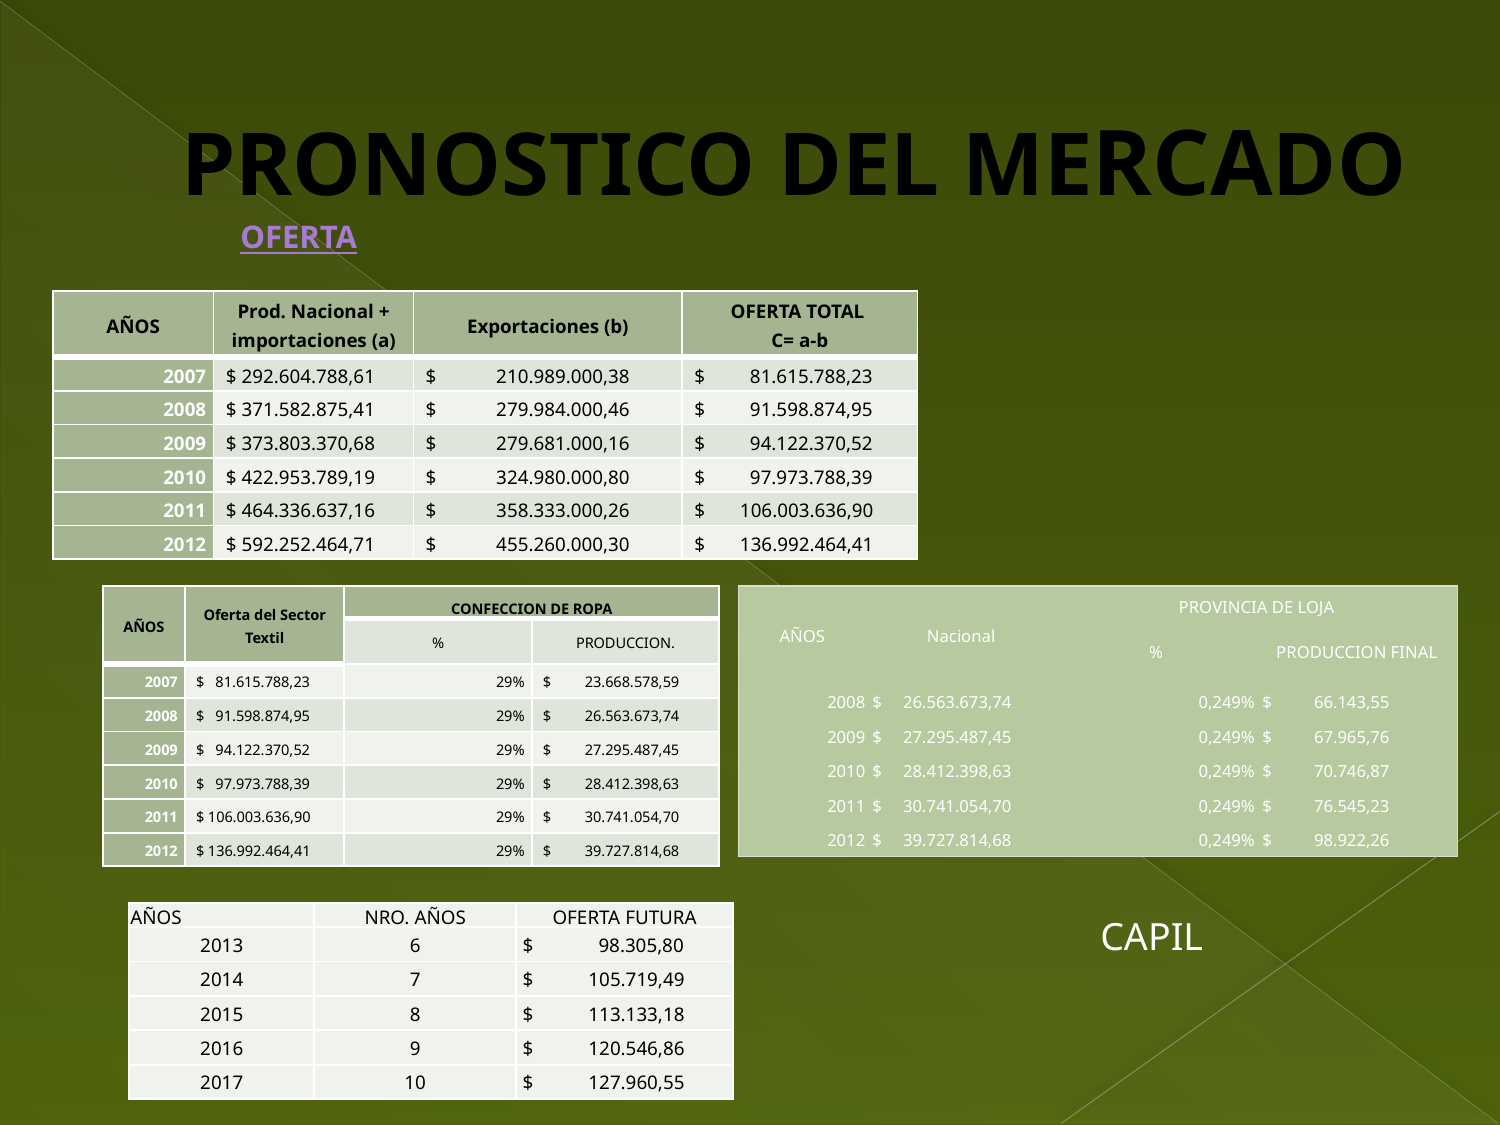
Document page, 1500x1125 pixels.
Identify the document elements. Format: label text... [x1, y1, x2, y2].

table_cell $ 70.746,87 [1257, 753, 1457, 788]
table_cell 2011 [104, 800, 184, 832]
table_header Nacional [867, 587, 1056, 685]
text_box OFERTA [100, 208, 432, 266]
table_cell $ 30.741.054,70 [533, 800, 718, 832]
table_cell 2017 [130, 1066, 313, 1098]
table_cell $ 94.122.370,52 [186, 732, 343, 764]
table_cell 2012 [54, 526, 213, 558]
table_cell $ 28.412.398,63 [533, 766, 718, 798]
table_cell $ 136.992.464,41 [683, 526, 917, 558]
table_cell $ 105.719,49 [517, 962, 732, 995]
table_cell $ 27.295.487,45 [867, 719, 1056, 753]
table_cell $ 67.965,76 [1257, 719, 1457, 753]
table_cell 2007 [54, 360, 213, 390]
table_cell $ 592.252.464,71 [214, 526, 413, 558]
table_header OFERTA FUTURA [517, 904, 732, 926]
table_header PROVINCIA DE LOJA [1056, 587, 1457, 619]
table_cell 2010 [104, 766, 184, 798]
table_cell 29% [345, 766, 531, 798]
table_header Exportaciones (b) [414, 292, 681, 354]
table_cell $ 39.727.814,68 [867, 822, 1056, 856]
table_cell 2009 [739, 719, 867, 753]
table_cell $ 39.727.814,68 [533, 834, 718, 865]
table_cell 2008 [739, 685, 867, 719]
table_cell $ 120.546,86 [517, 1031, 732, 1064]
table_cell 2011 [54, 493, 213, 525]
table_cell $ 371.582.875,41 [214, 392, 413, 424]
table_cell 2007 [104, 667, 184, 697]
table_cell $ 97.973.788,39 [186, 766, 343, 798]
table_cell $ 76.545,23 [1257, 788, 1457, 822]
table_cell $ 26.563.673,74 [867, 685, 1056, 719]
table_cell PRODUCCION FINAL [1257, 619, 1457, 685]
table_header AÑOS [54, 292, 213, 354]
table_cell 2010 [54, 459, 213, 491]
table_cell 0,249% [1056, 822, 1257, 856]
table_cell $ 106.003.636,90 [186, 800, 343, 832]
table_cell $ 66.143,55 [1257, 685, 1457, 719]
table_cell 2012 [104, 834, 184, 865]
table_cell 8 [315, 997, 515, 1029]
table_cell $ 91.598.874,95 [186, 699, 343, 731]
table_cell $ 279.681.000,16 [414, 425, 681, 457]
table_cell 29% [345, 800, 531, 832]
table_header AÑOS [739, 587, 867, 685]
table_cell 2013 [130, 928, 313, 961]
table_cell $ 26.563.673,74 [533, 699, 718, 731]
table_cell $ 81.615.788,23 [683, 360, 917, 390]
table_cell 2008 [104, 699, 184, 731]
table_cell % [1056, 619, 1257, 685]
table_cell PRODUCCION. [533, 621, 718, 663]
table_cell $ 422.953.789,19 [214, 459, 413, 491]
text_box CAPIL [1085, 905, 1219, 965]
table_header AÑOS [130, 904, 313, 926]
table_cell 2009 [54, 425, 213, 457]
table_cell 0,249% [1056, 685, 1257, 719]
table_cell $ 127.960,55 [517, 1066, 732, 1098]
table_header Prod. Nacional + importaciones (a) [214, 292, 413, 354]
table_cell 7 [315, 962, 515, 995]
table_cell $ 455.260.000,30 [414, 526, 681, 558]
table_cell 29% [345, 834, 531, 865]
table_cell $ 210.989.000,38 [414, 360, 681, 390]
table_cell 10 [315, 1066, 515, 1098]
table_cell 6 [315, 928, 515, 961]
table_cell 2011 [739, 788, 867, 822]
table_cell 2008 [54, 392, 213, 424]
table_cell $ 30.741.054,70 [867, 788, 1056, 822]
title PRONOSTICO DEL MERCADO [75, 43, 1425, 274]
table_cell $ 23.668.578,59 [533, 665, 718, 697]
table_cell 0,249% [1056, 788, 1257, 822]
table_cell 2016 [130, 1031, 313, 1064]
table_cell $ 98.305,80 [517, 928, 732, 961]
table_cell $ 27.295.487,45 [533, 732, 718, 764]
table_cell 9 [315, 1031, 515, 1064]
table_cell $ 106.003.636,90 [683, 493, 917, 525]
table_header NRO. AÑOS [315, 904, 515, 926]
table_cell 2009 [104, 732, 184, 764]
table_cell 29% [345, 665, 531, 697]
table_cell 29% [345, 699, 531, 731]
table_header OFERTA TOTAL C= a-b [683, 292, 917, 354]
table_cell 2014 [130, 962, 313, 995]
table_cell % [345, 621, 531, 663]
table_cell $ 324.980.000,80 [414, 459, 681, 491]
table_cell 2012 [739, 822, 867, 856]
table_cell 0,249% [1056, 719, 1257, 753]
table_cell $ 464.336.637,16 [214, 493, 413, 525]
table_cell $ 373.803.370,68 [214, 425, 413, 457]
table_cell $ 91.598.874,95 [683, 392, 917, 424]
table_cell 2015 [130, 997, 313, 1029]
table_cell $ 28.412.398,63 [867, 753, 1056, 788]
table_cell 2010 [739, 753, 867, 788]
table_cell 0,249% [1056, 753, 1257, 788]
table_cell 29% [345, 732, 531, 764]
table_cell $ 136.992.464,41 [186, 834, 343, 865]
table_cell $ 292.604.788,61 [214, 360, 413, 390]
table_cell $ 94.122.370,52 [683, 425, 917, 457]
table_cell $ 98.922,26 [1257, 822, 1457, 856]
table_cell $ 81.615.788,23 [186, 667, 343, 697]
table_header Oferta del Sector Textil [186, 587, 343, 661]
table_header AÑOS [104, 587, 184, 661]
table_cell $ 97.973.788,39 [683, 459, 917, 491]
table_header CONFECCION DE ROPA [345, 587, 718, 616]
table_cell $ 279.984.000,46 [414, 392, 681, 424]
table_cell $ 113.133,18 [517, 997, 732, 1029]
table_cell $ 358.333.000,26 [414, 493, 681, 525]
